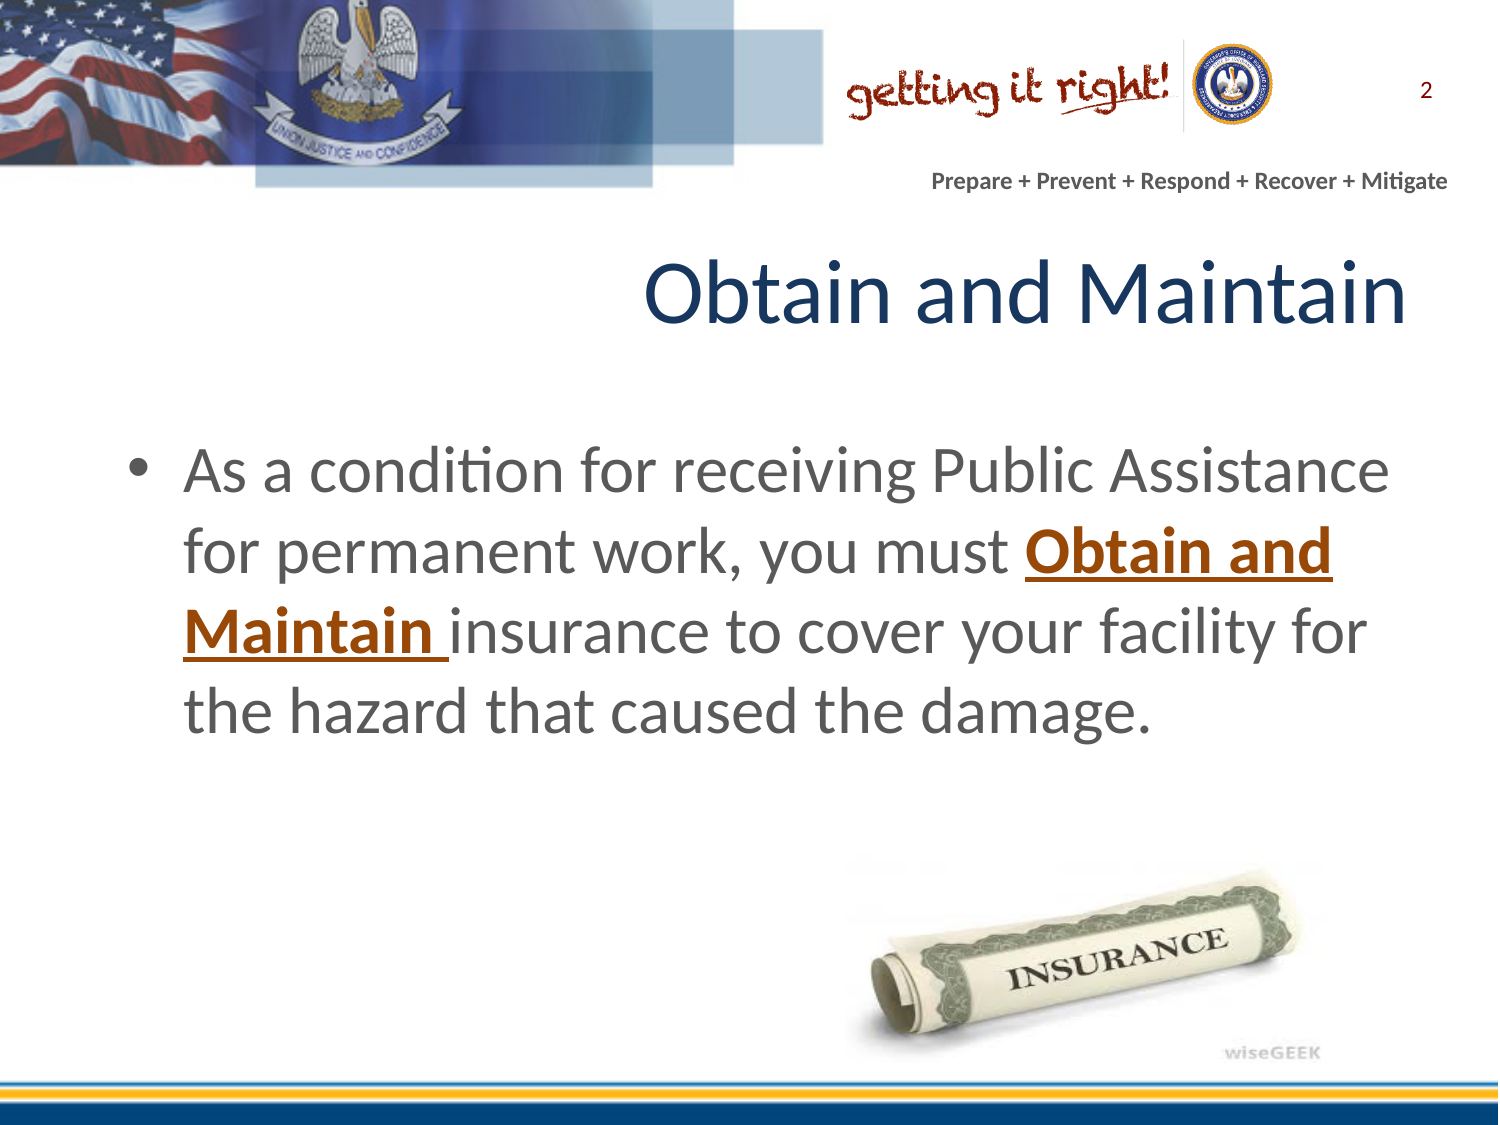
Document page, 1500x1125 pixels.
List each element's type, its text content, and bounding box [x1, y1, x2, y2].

list As a condition for receiving Public Assistance for permanent work, you must Obtain and Maintain insurance to cover your facility for the hazard that caused the damage. [75, 418, 1425, 981]
title Obtain and Maintain [75, 212, 1425, 361]
slide_number 2 [845, 31, 1448, 147]
picture [0, 0, 1498, 1125]
